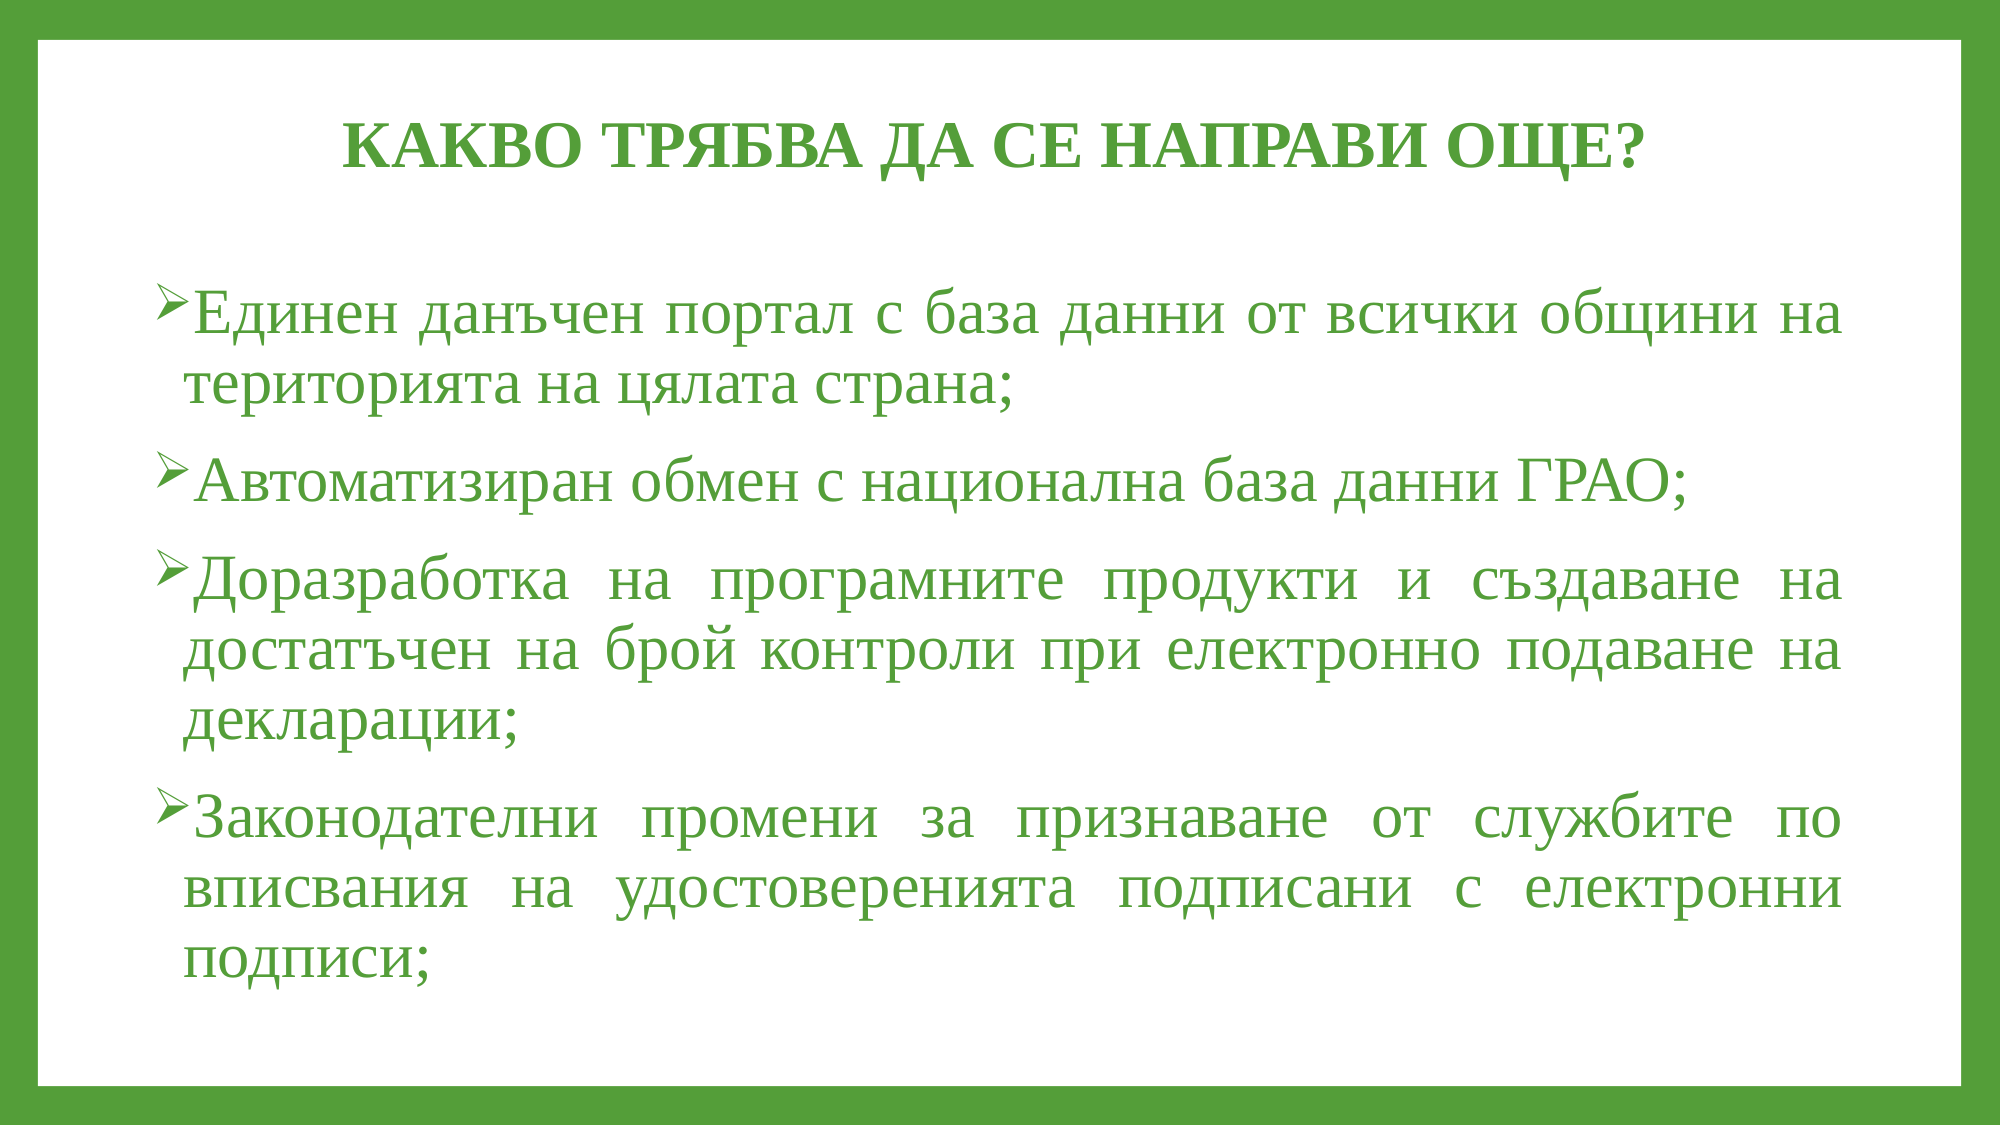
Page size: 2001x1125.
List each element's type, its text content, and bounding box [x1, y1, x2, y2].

title КАКВО ТРЯБВА ДА СЕ НАПРАВИ ОЩЕ? [186, 47, 1806, 244]
list Единен данъчен портал с база данни от всички общини на територията на цялата страна; Автоматизиран обмен с национална база данни ГРАО; Доразработка на програмните продукти и създаване на достатъчен на брой контроли при електронно подаване на декларации; Законодателни промени за признаване от службите по вписвания на удостоверенията подписани с електронни подписи; [131, 270, 1860, 1000]
